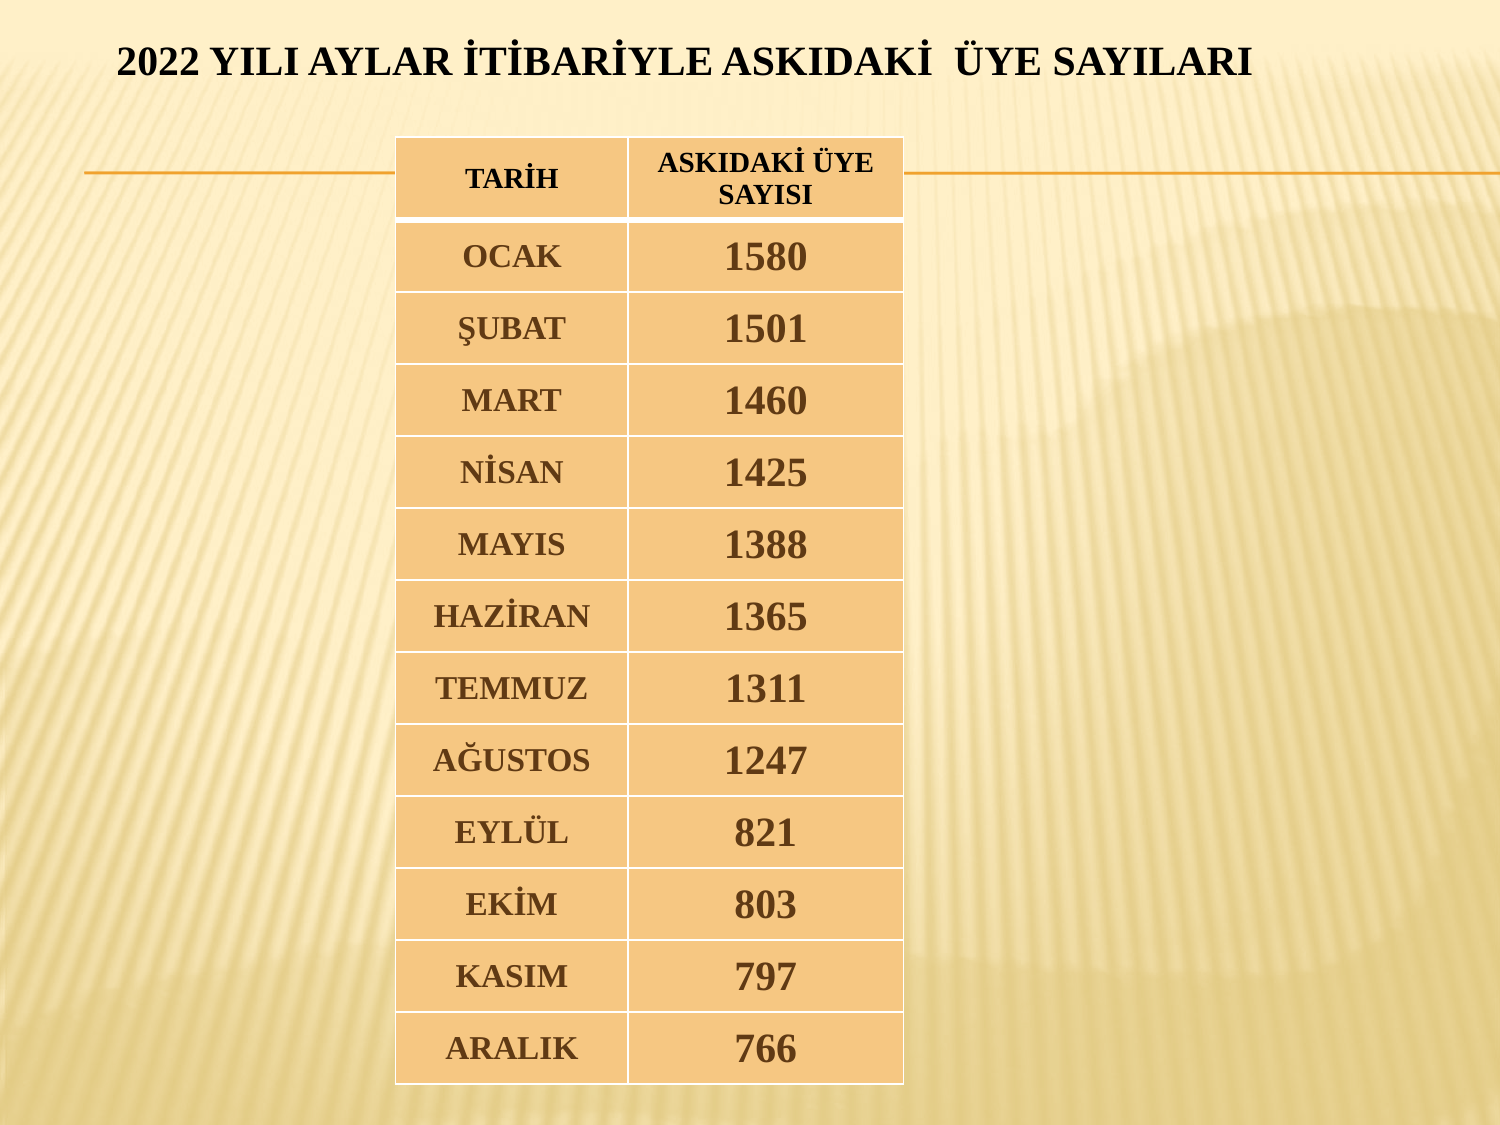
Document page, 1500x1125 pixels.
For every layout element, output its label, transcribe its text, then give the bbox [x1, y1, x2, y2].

table_cell MAYIS [396, 509, 627, 579]
text_box 2022 YILI AYLAR İTİBARİYLE ASKIDAKİ ÜYE SAYILARI [41, 8, 1329, 115]
table_cell OCAK [396, 223, 627, 291]
table_cell AĞUSTOS [396, 725, 627, 795]
table_cell 1311 [629, 653, 903, 723]
table_cell 1365 [629, 581, 903, 651]
table_cell 1460 [629, 365, 903, 435]
table_cell EYLÜL [396, 797, 627, 867]
table_cell 797 [629, 941, 903, 1011]
table_cell ŞUBAT [396, 293, 627, 363]
table_cell TEMMUZ [396, 653, 627, 723]
table_cell 1580 [629, 223, 903, 291]
table_cell 1425 [629, 437, 903, 507]
table_cell 821 [629, 797, 903, 867]
table_cell 1501 [629, 293, 903, 363]
table_cell 1247 [629, 725, 903, 795]
table_cell KASIM [396, 941, 627, 1011]
table_cell EKİM [396, 869, 627, 939]
table_cell MART [396, 365, 627, 435]
table_cell 1388 [629, 509, 903, 579]
table_cell 803 [629, 869, 903, 939]
table_cell NİSAN [396, 437, 627, 507]
table_header ASKIDAKİ ÜYE SAYISI [629, 138, 903, 217]
table_cell HAZİRAN [396, 581, 627, 651]
table_cell 766 [629, 1013, 903, 1083]
table_cell ARALIK [396, 1013, 627, 1083]
table_header TARİH [396, 138, 627, 217]
